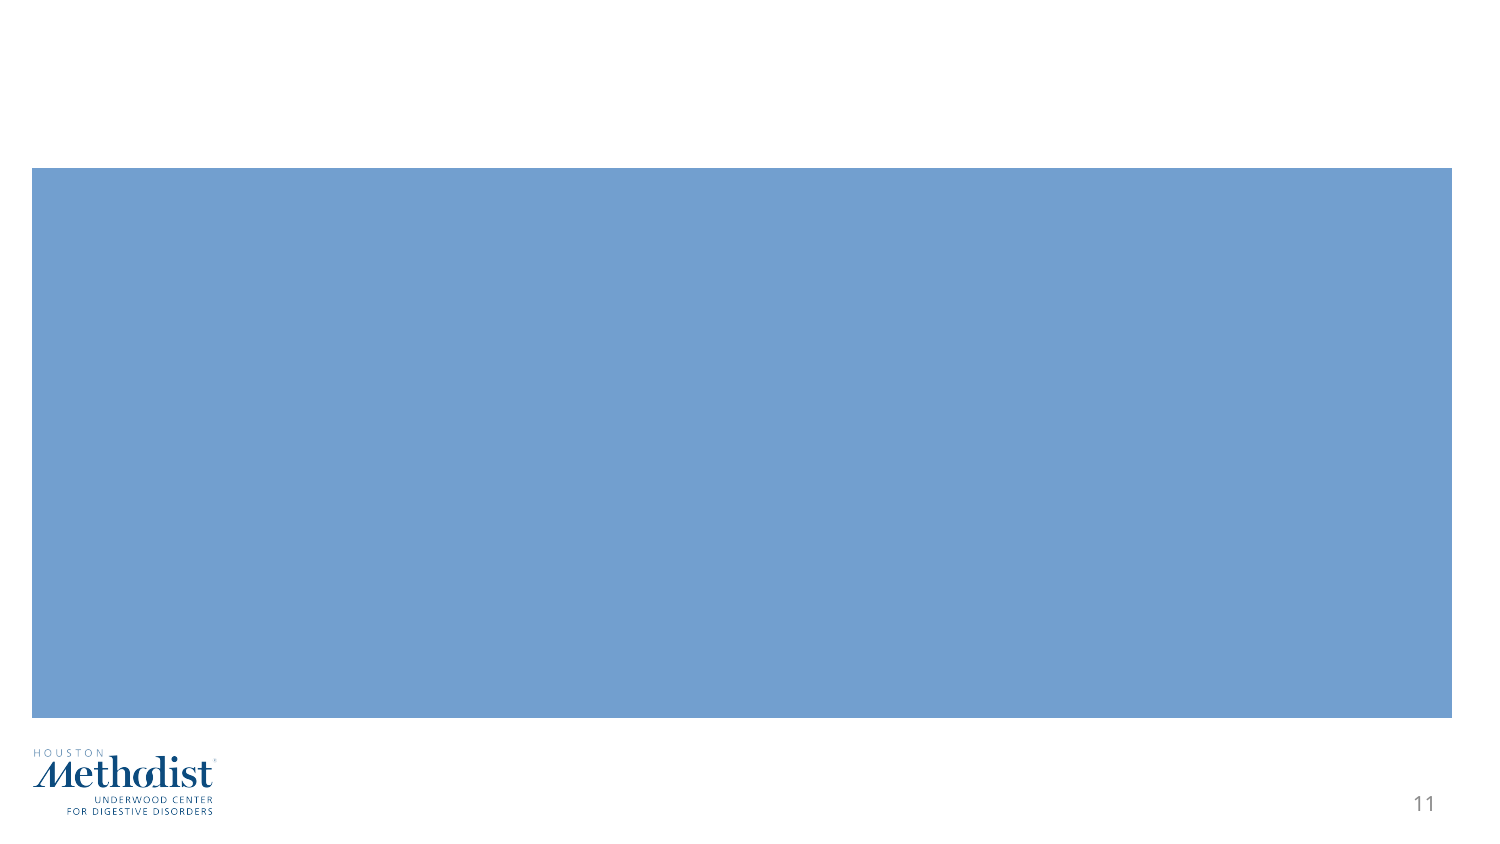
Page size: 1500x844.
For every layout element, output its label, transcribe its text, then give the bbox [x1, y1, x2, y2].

picture [33, 749, 217, 815]
slide_number 11 [1066, 782, 1452, 828]
